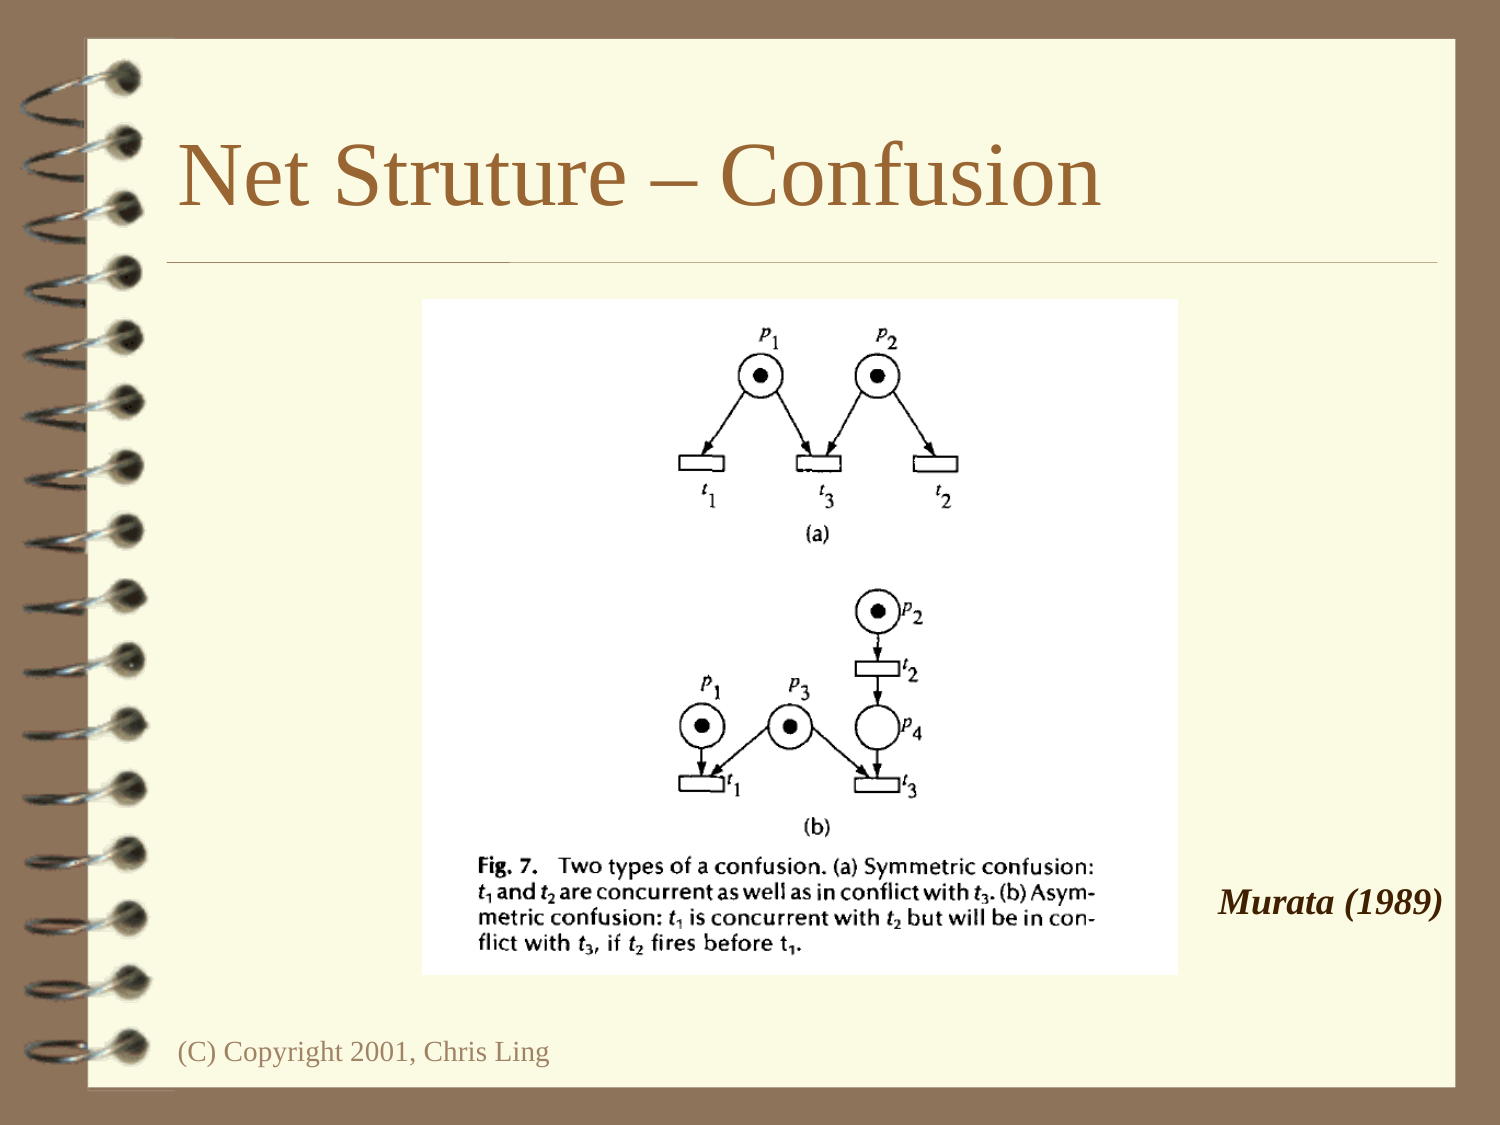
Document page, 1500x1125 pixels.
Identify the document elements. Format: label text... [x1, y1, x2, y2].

title Net Struture – Confusion [162, 74, 1438, 263]
slide_number (C) Copyright 2001, Chris Ling [162, 1024, 576, 1076]
text_box Murata (1989) [1203, 869, 1460, 930]
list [422, 299, 1178, 976]
picture [0, 0, 175, 1125]
